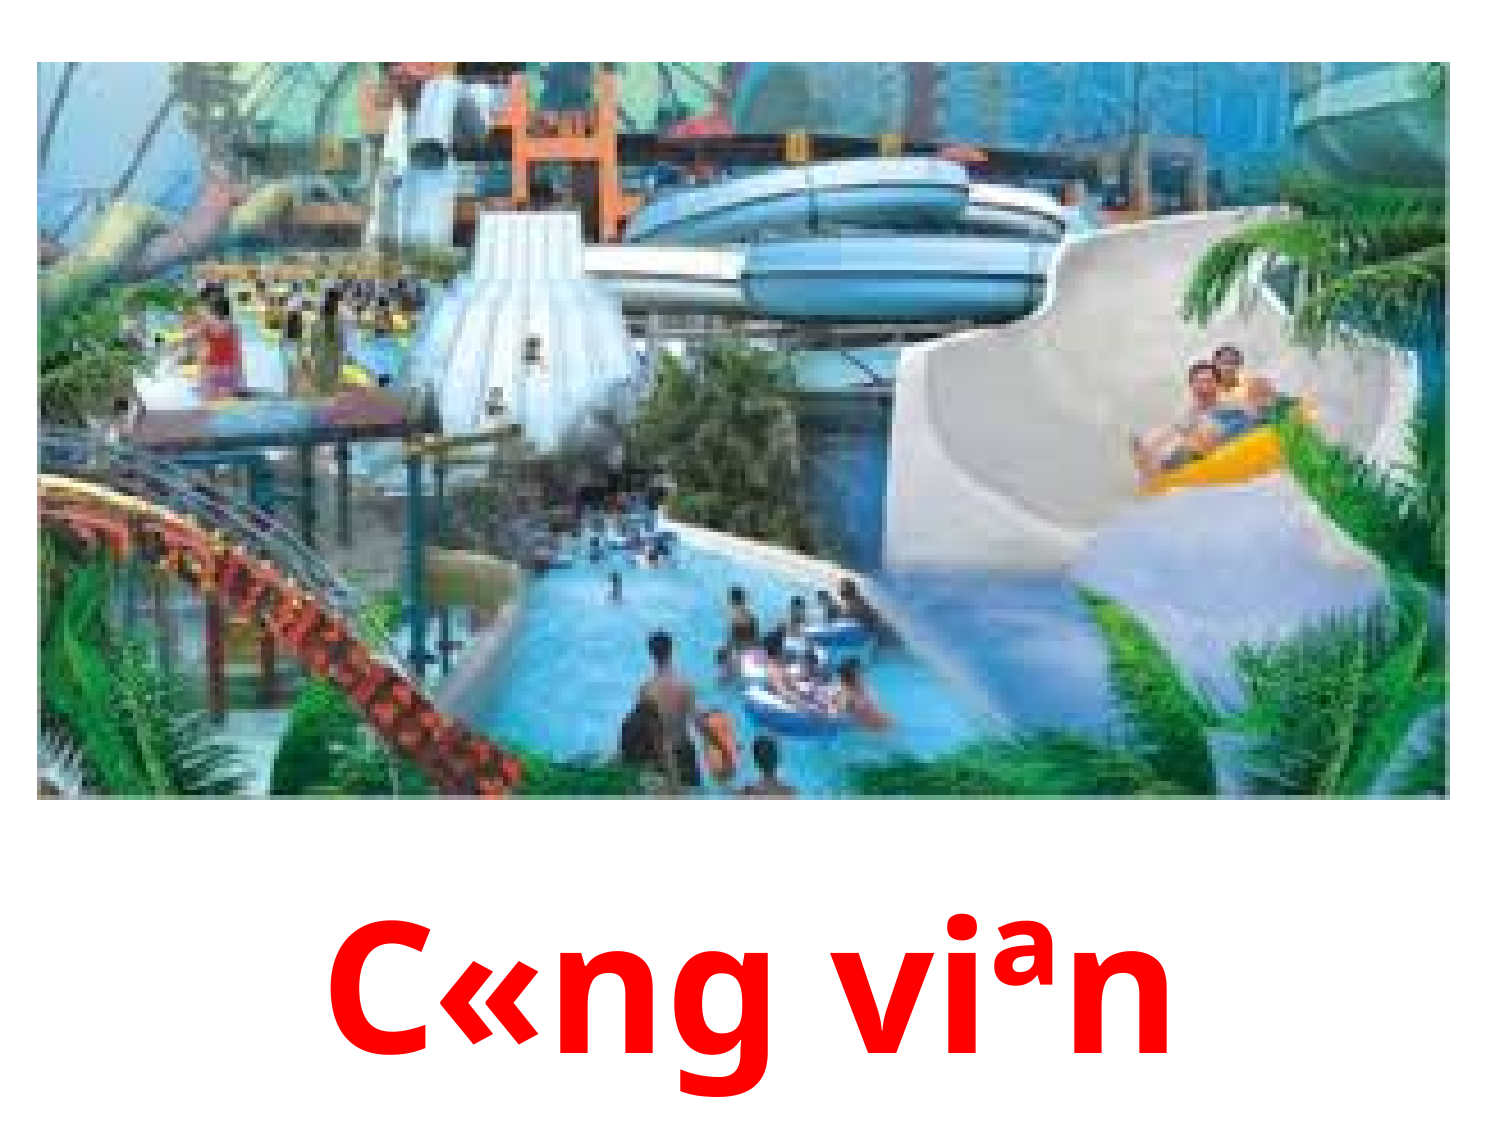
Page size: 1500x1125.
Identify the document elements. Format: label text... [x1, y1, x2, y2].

text_box C«ng viªn [200, 862, 1350, 1098]
picture [37, 62, 1451, 801]
